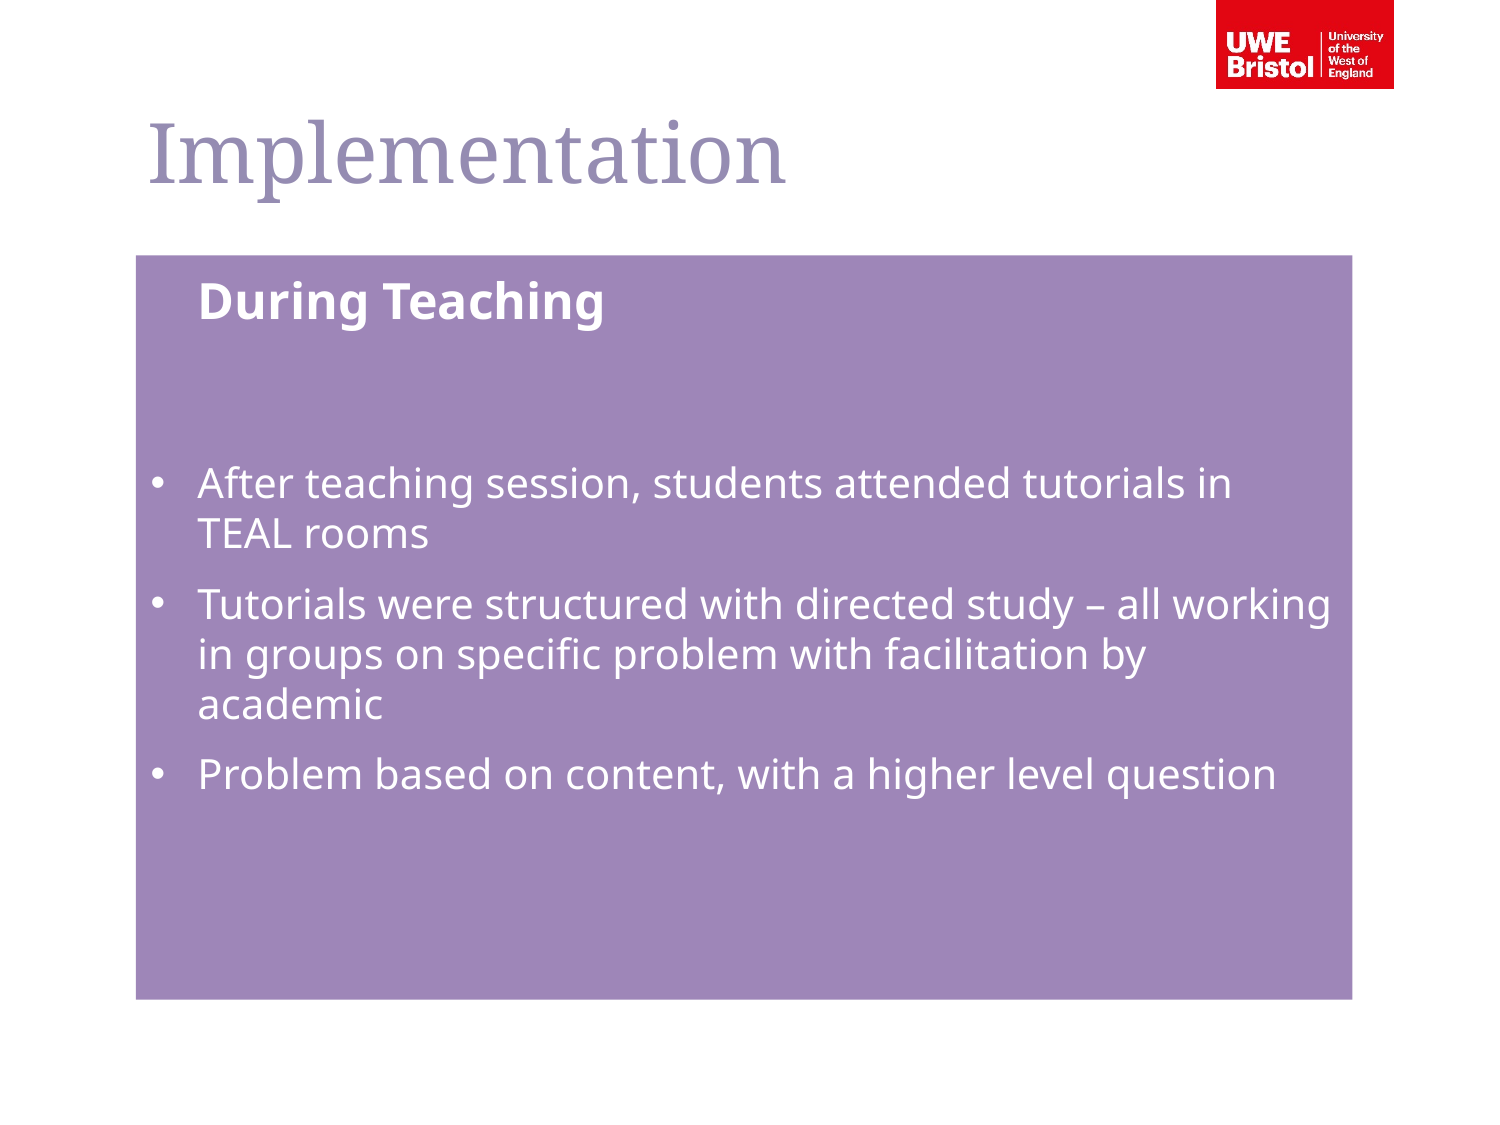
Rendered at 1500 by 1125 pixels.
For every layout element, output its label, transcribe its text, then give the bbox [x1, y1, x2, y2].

list After teaching session, students attended tutorials in TEAL rooms Tutorials were structured with directed study – all working in groups on specific problem with facilitation by academic Problem based on content, with a higher level question [135, 255, 1353, 1000]
picture [1216, 0, 1394, 89]
text_box During Teaching [182, 262, 1117, 337]
list Implementation [147, 113, 1459, 220]
